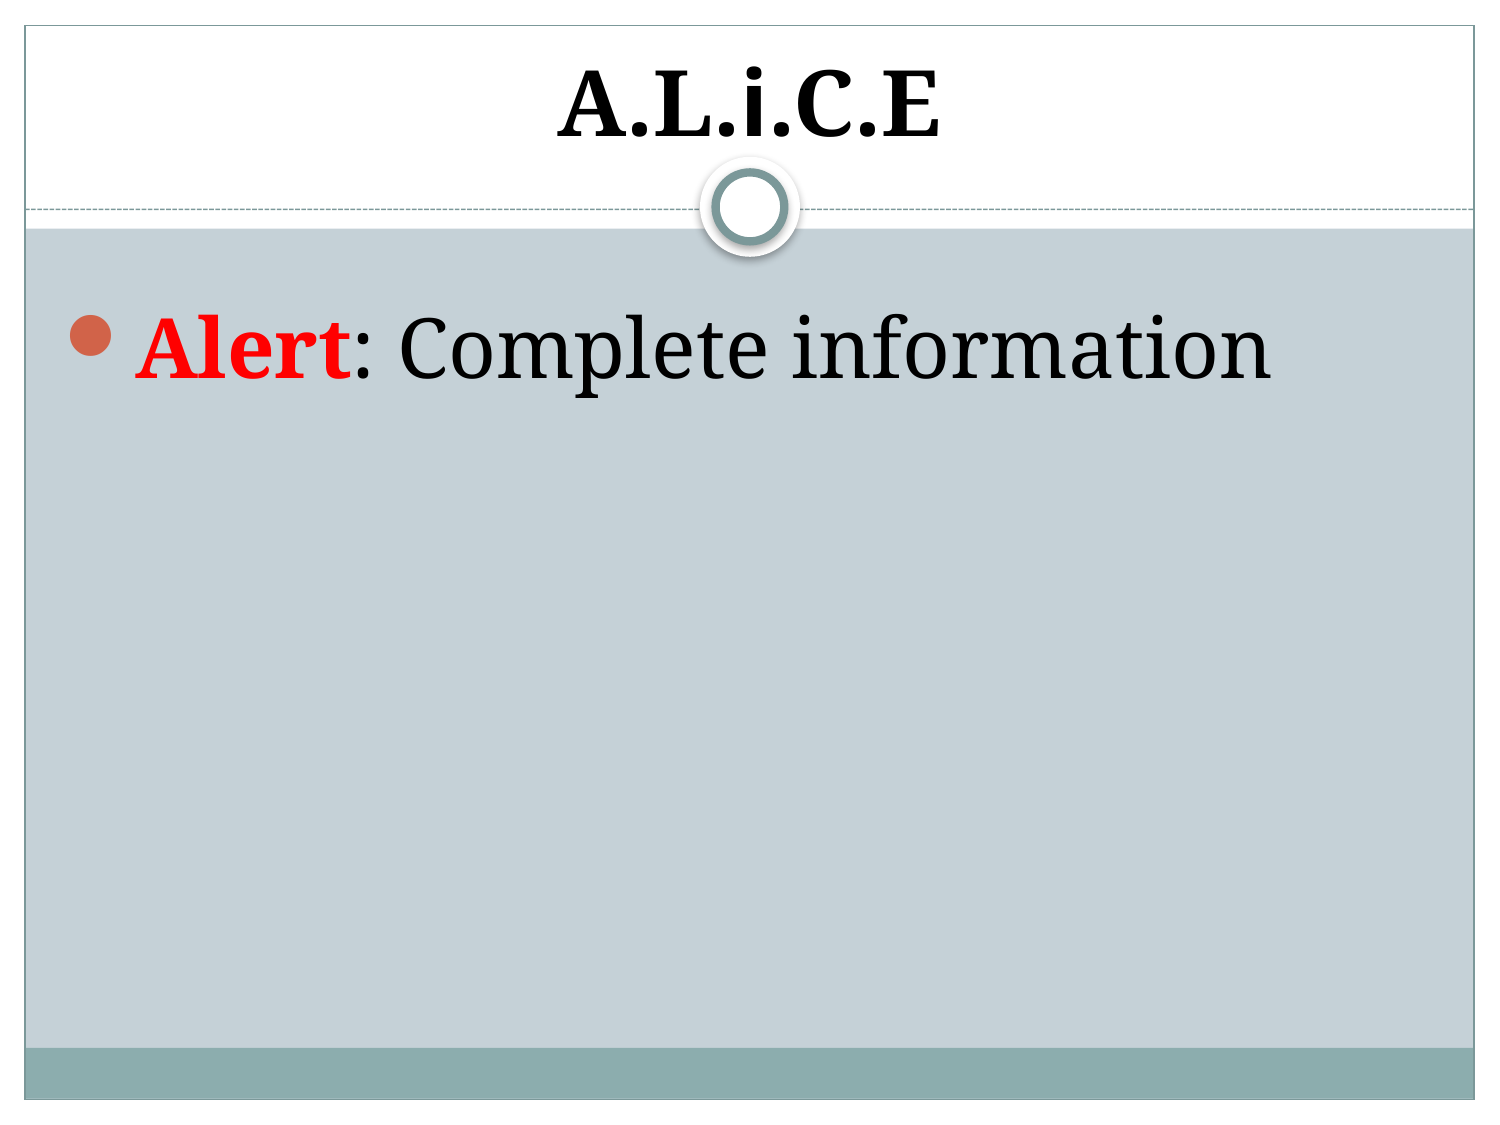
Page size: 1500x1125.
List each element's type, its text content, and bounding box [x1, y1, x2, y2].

list Alert: Complete information [49, 287, 1445, 1001]
title A.L.i.C.E [49, 37, 1450, 162]
